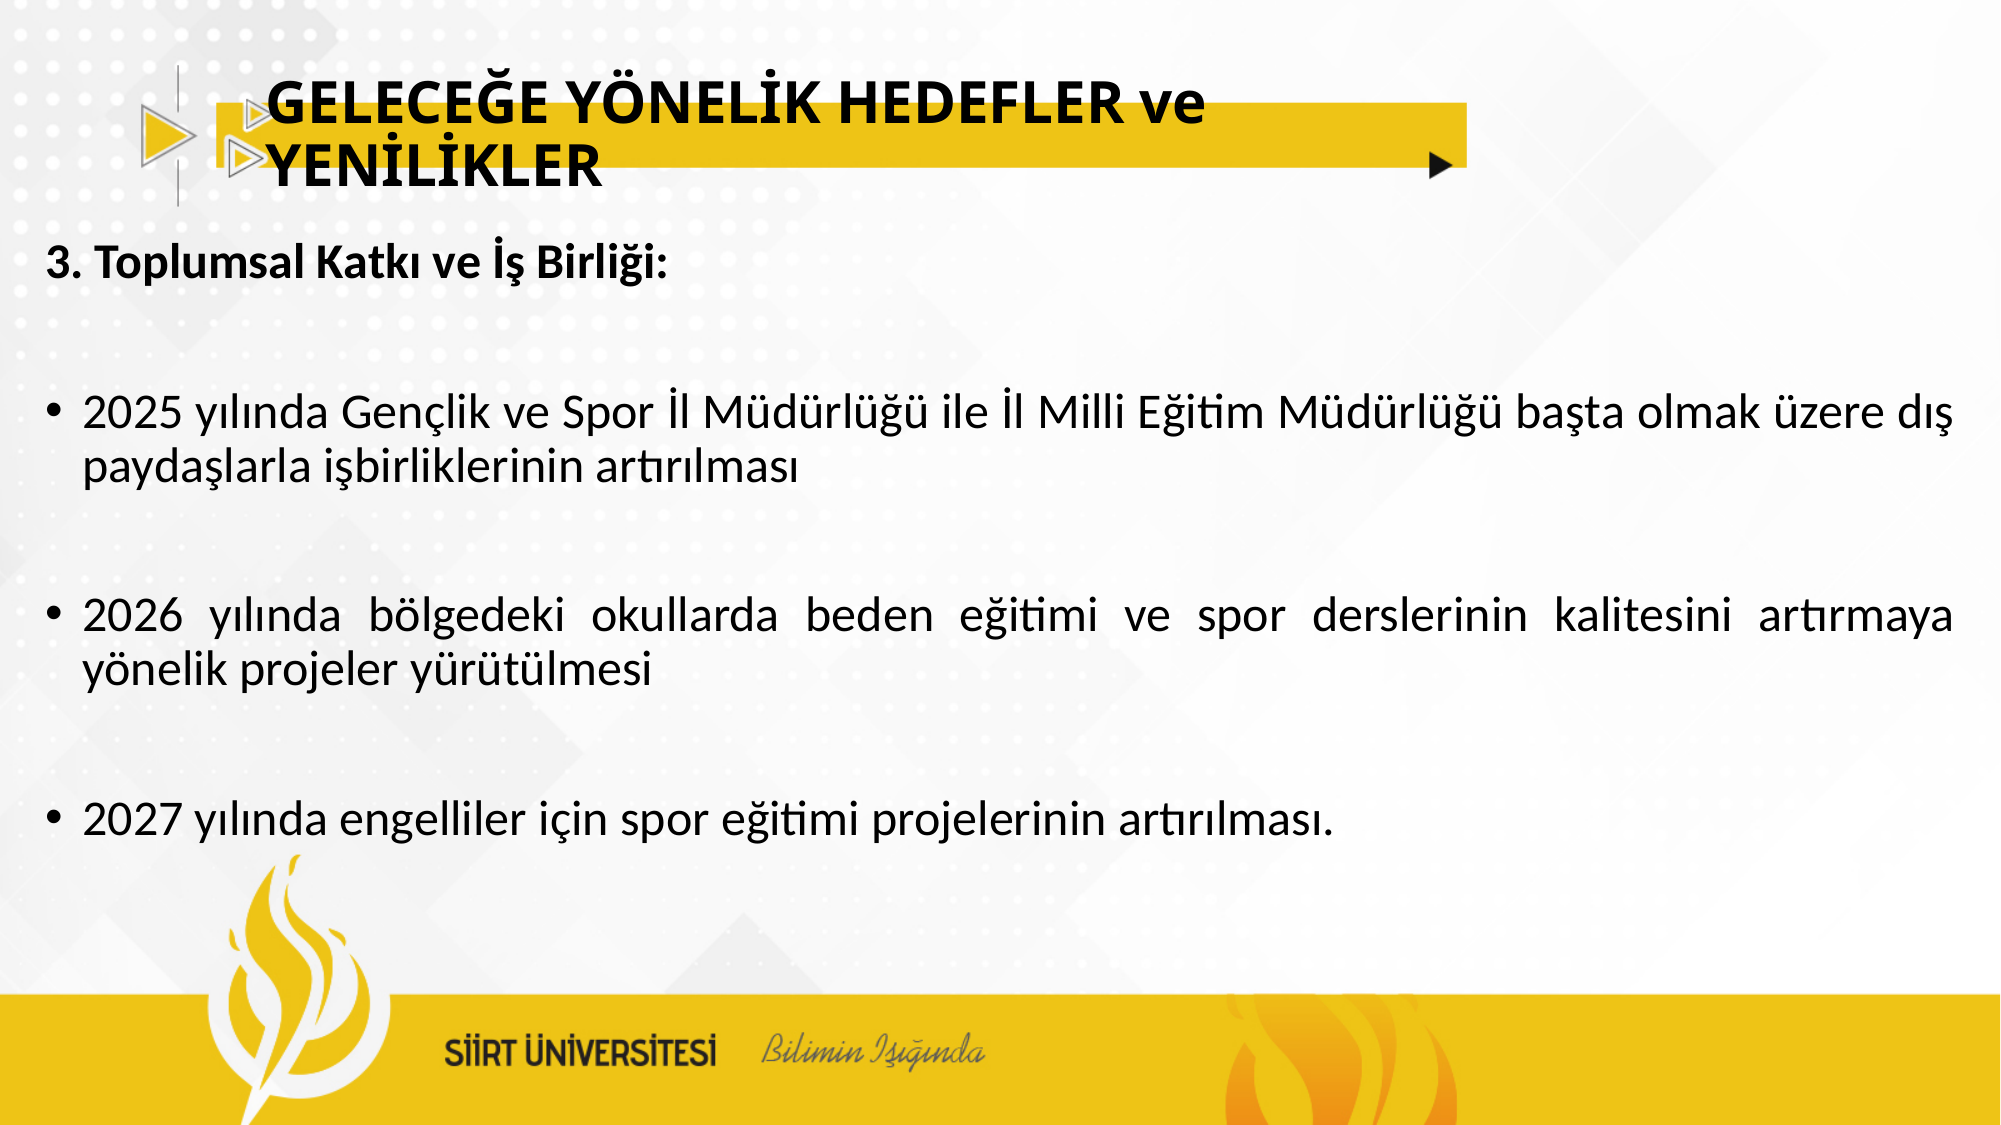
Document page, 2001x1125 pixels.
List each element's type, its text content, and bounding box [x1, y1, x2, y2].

title GELECEĞE YÖNELİK HEDEFLER ve YENİLİKLER [250, 59, 1462, 213]
picture [0, 0, 2001, 1125]
list 3. Toplumsal Katkı ve İş Birliği: 2025 yılında Gençlik ve Spor İl Müdürlüğü ile İl Milli Eğitim Müdürlüğü başta olmak üzere dış paydaşlarla işbirliklerinin artırılması 2026 yılında bölgedeki okullarda beden eğitimi ve spor derslerinin kalitesini artırmaya yönelik projeler yürütülmesi 2027 yılında engelliler için spor eğitimi projelerinin artırılması. [30, 227, 1971, 957]
